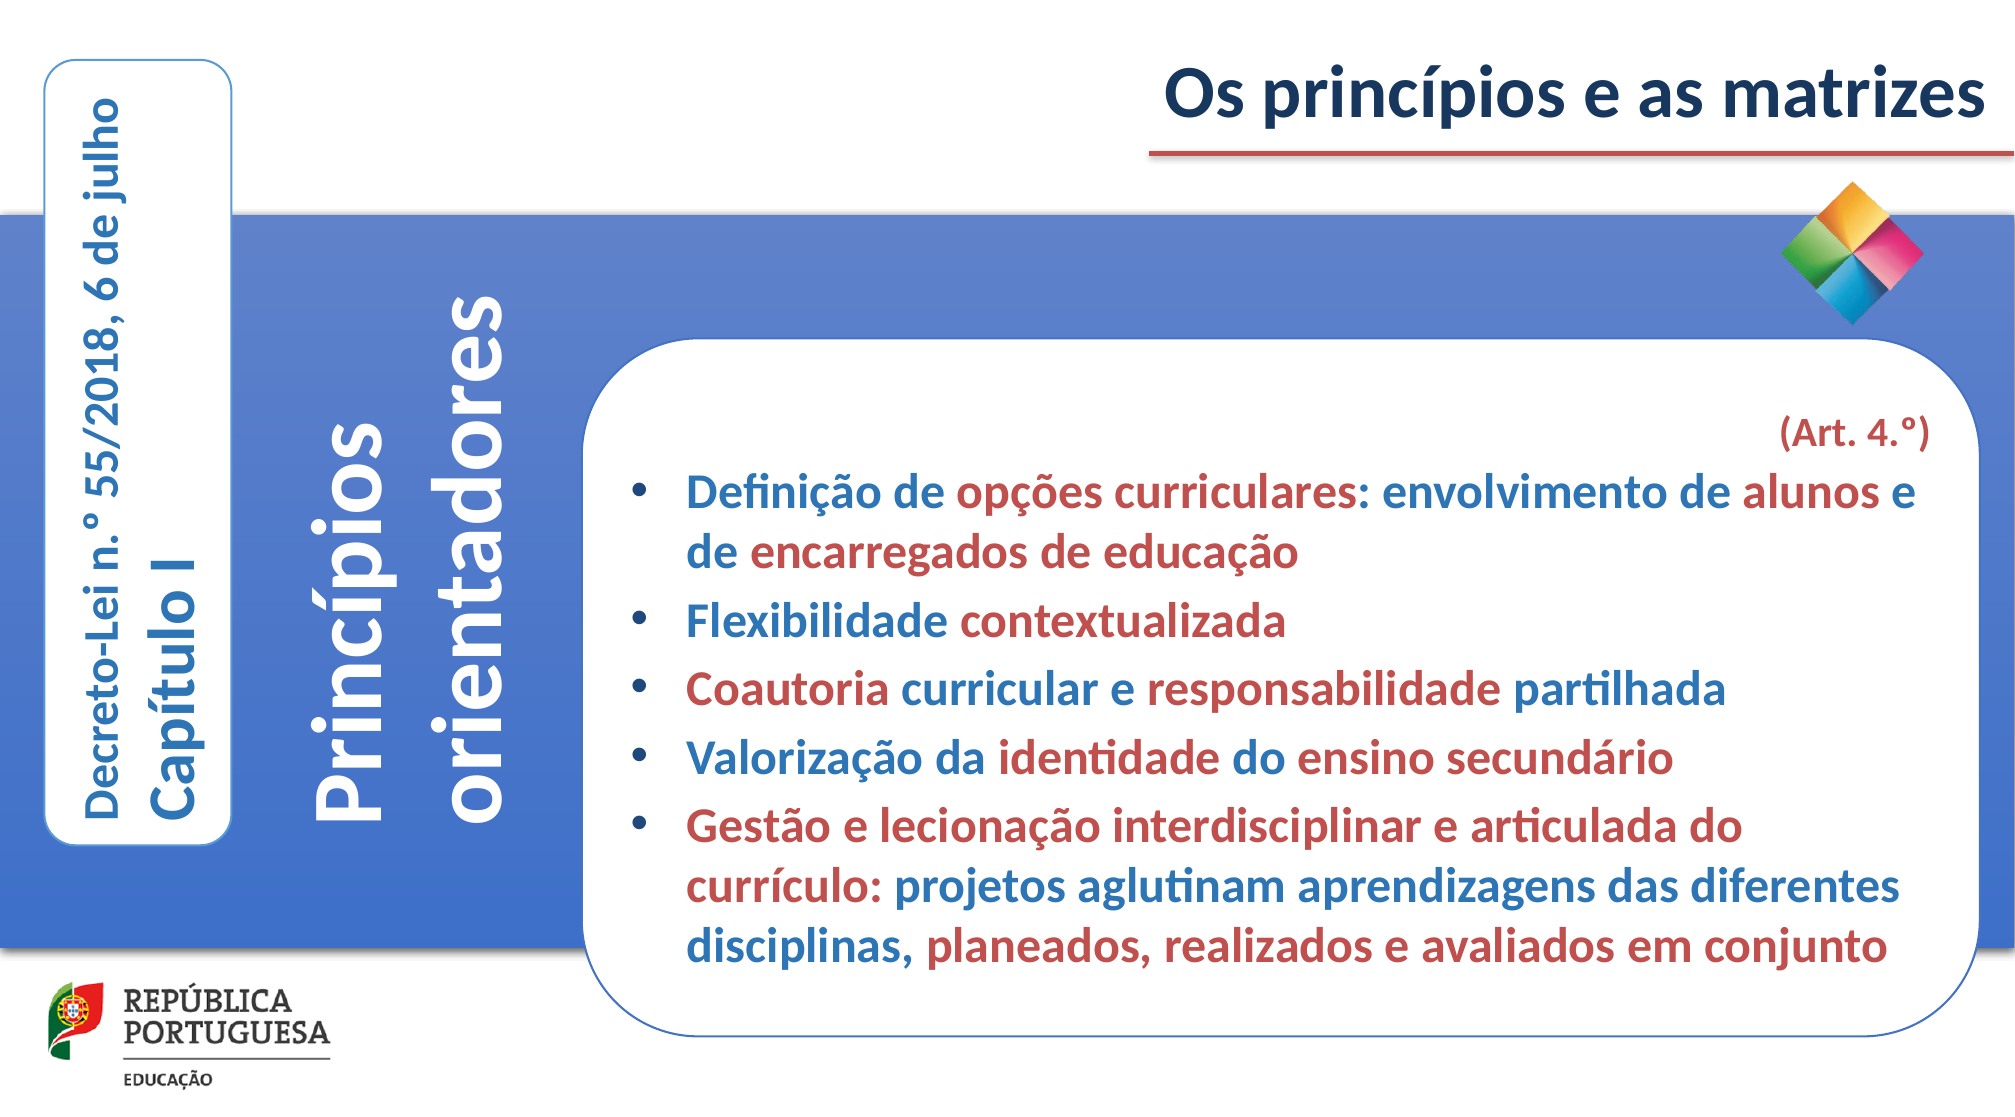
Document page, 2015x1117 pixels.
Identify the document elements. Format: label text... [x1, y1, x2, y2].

text_box (Art. 4.º) Definição de opções curriculares: envolvimento de alunos e de encarregados de educação Flexibilidade contextualizada Coautoria curricular e responsabilidade partilhada Valorização da identidade do ensino secundário Gestão e lecionação interdisciplinar e articulada do currículo: projetos aglutinam aprendizagens das diferentes disciplinas, planeados, realizados e avaliados em conjunto [581, 338, 1980, 1037]
text_box [1929, 215, 2015, 948]
picture [44, 980, 335, 1093]
text_box [0, 215, 1570, 948]
picture [1575, 181, 1924, 356]
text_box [44, 59, 533, 846]
text_box Os princípios e as matrizes [806, 35, 2002, 141]
